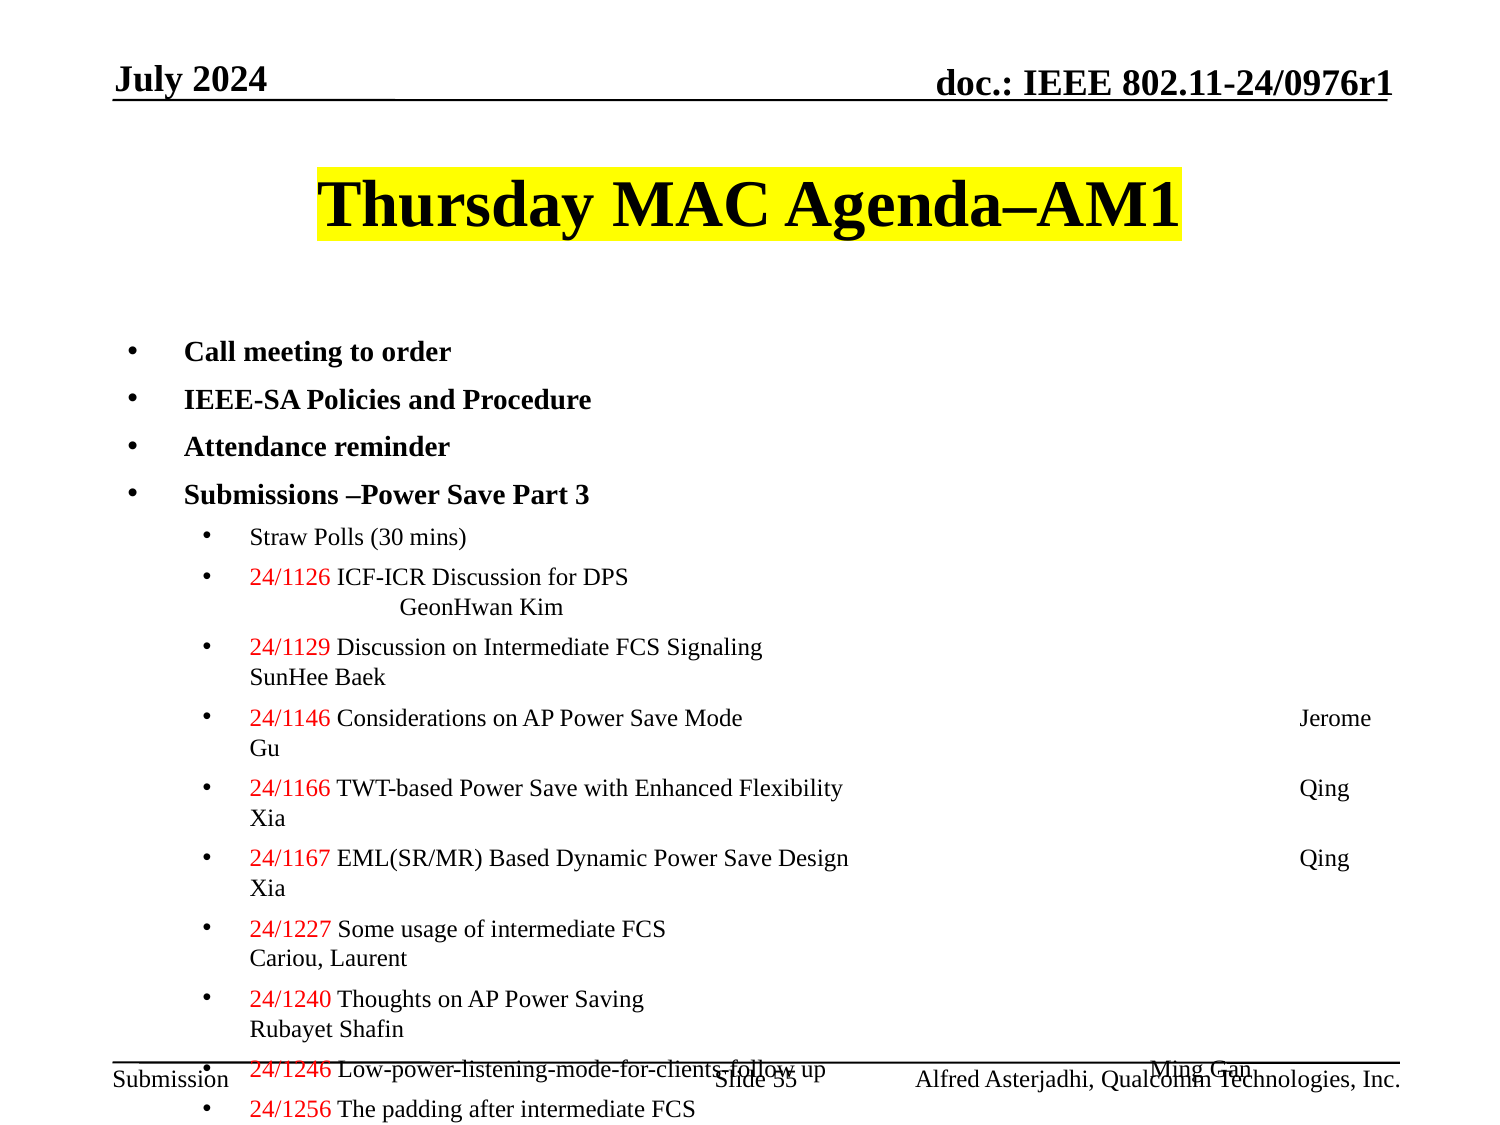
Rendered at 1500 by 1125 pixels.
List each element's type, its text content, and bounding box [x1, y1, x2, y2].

footer Alfred Asterjadhi, Qualcomm Technologies, Inc. [878, 1061, 1402, 1093]
slide_number Slide 55 [712, 1061, 800, 1123]
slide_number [114, 54, 423, 100]
title Thursday MAC Agenda–AM1 [112, 112, 1388, 288]
list Call meeting to order IEEE-SA Policies and Procedure Attendance reminder Submissions –Power Save Part 3 Straw Polls (30 mins) 24/1126 ICF-ICR Discussion for DPS GeonHwan Kim 24/1129 Discussion on Intermediate FCS Signaling SunHee Baek 24/1146 Considerations on AP Power Save Mode Jerome Gu 24/1166 TWT-based Power Save with Enhanced Flexibility Qing Xia 24/1167 EML(SR/MR) Based Dynamic Power Save Design Qing Xia 24/1227 Some usage of intermediate FCS Cariou, Laurent 24/1240 Thoughts on AP Power Saving Rubayet Shafin 24/1246 Low-power-listening-mode-for-clients-follow up Ming Gan 24/1256 The padding after intermediate FCS Yunbo Li 24/1261 Considerations on Client Power Save for 11bn Liuming Lu AoB: Recess [112, 324, 1388, 1063]
